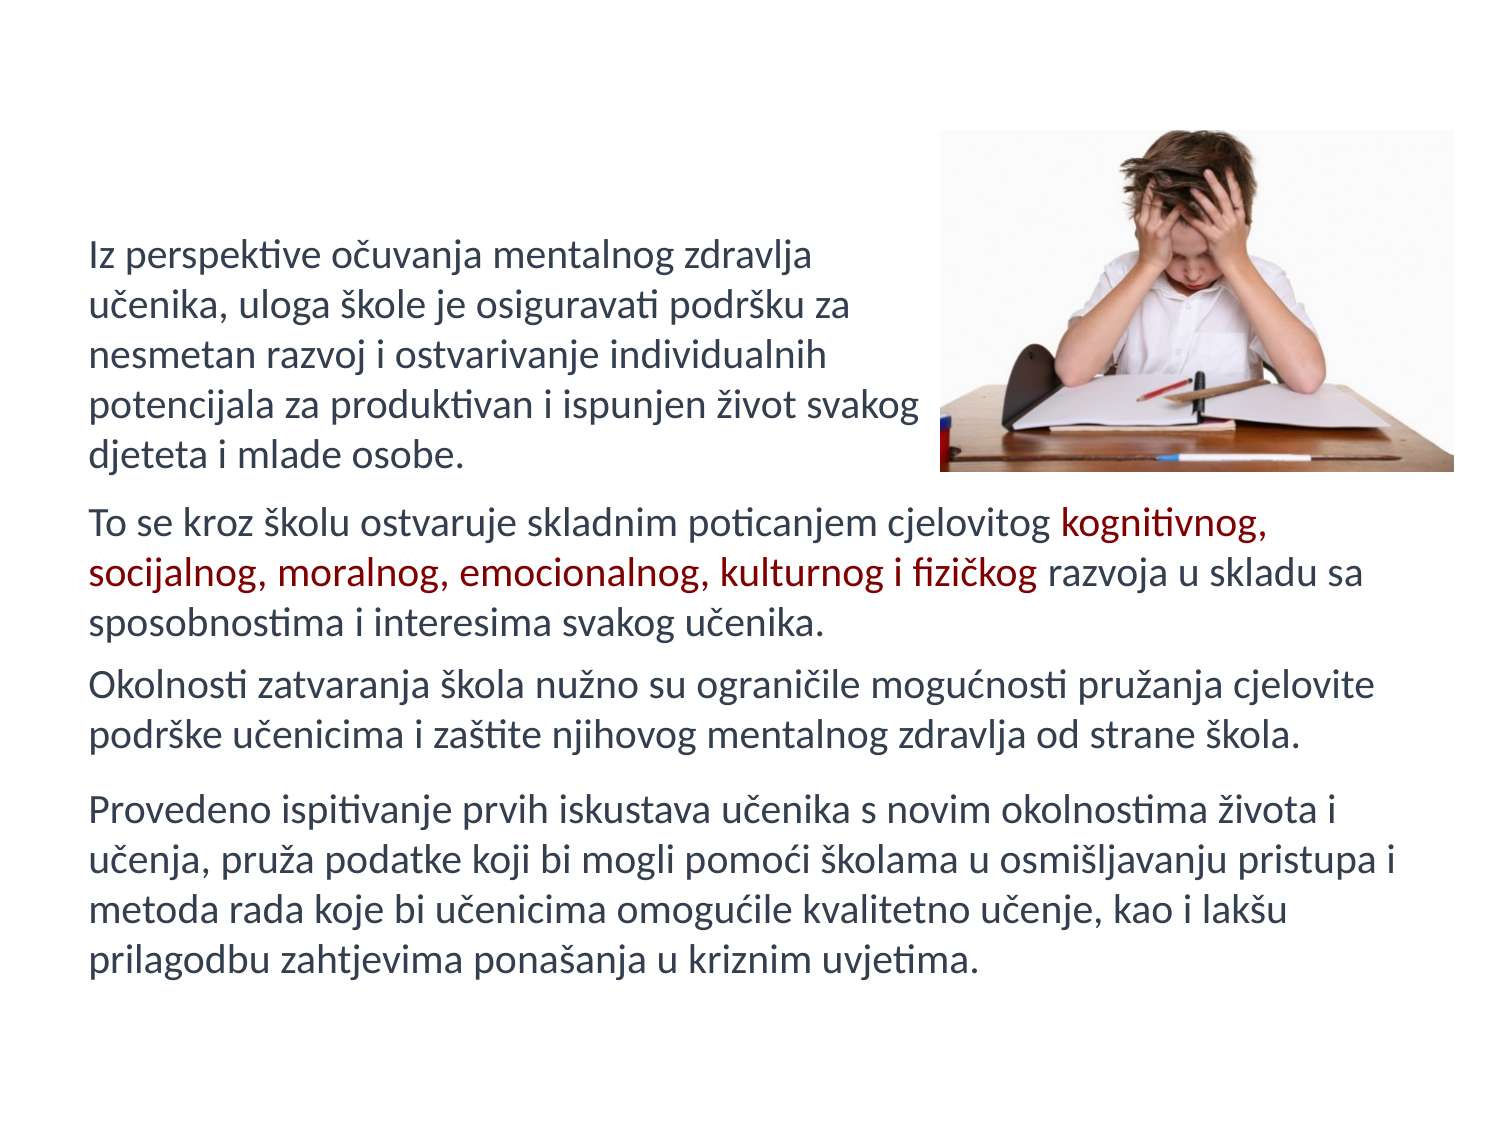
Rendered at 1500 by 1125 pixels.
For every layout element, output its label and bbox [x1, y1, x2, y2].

text_box [73, 130, 1454, 995]
